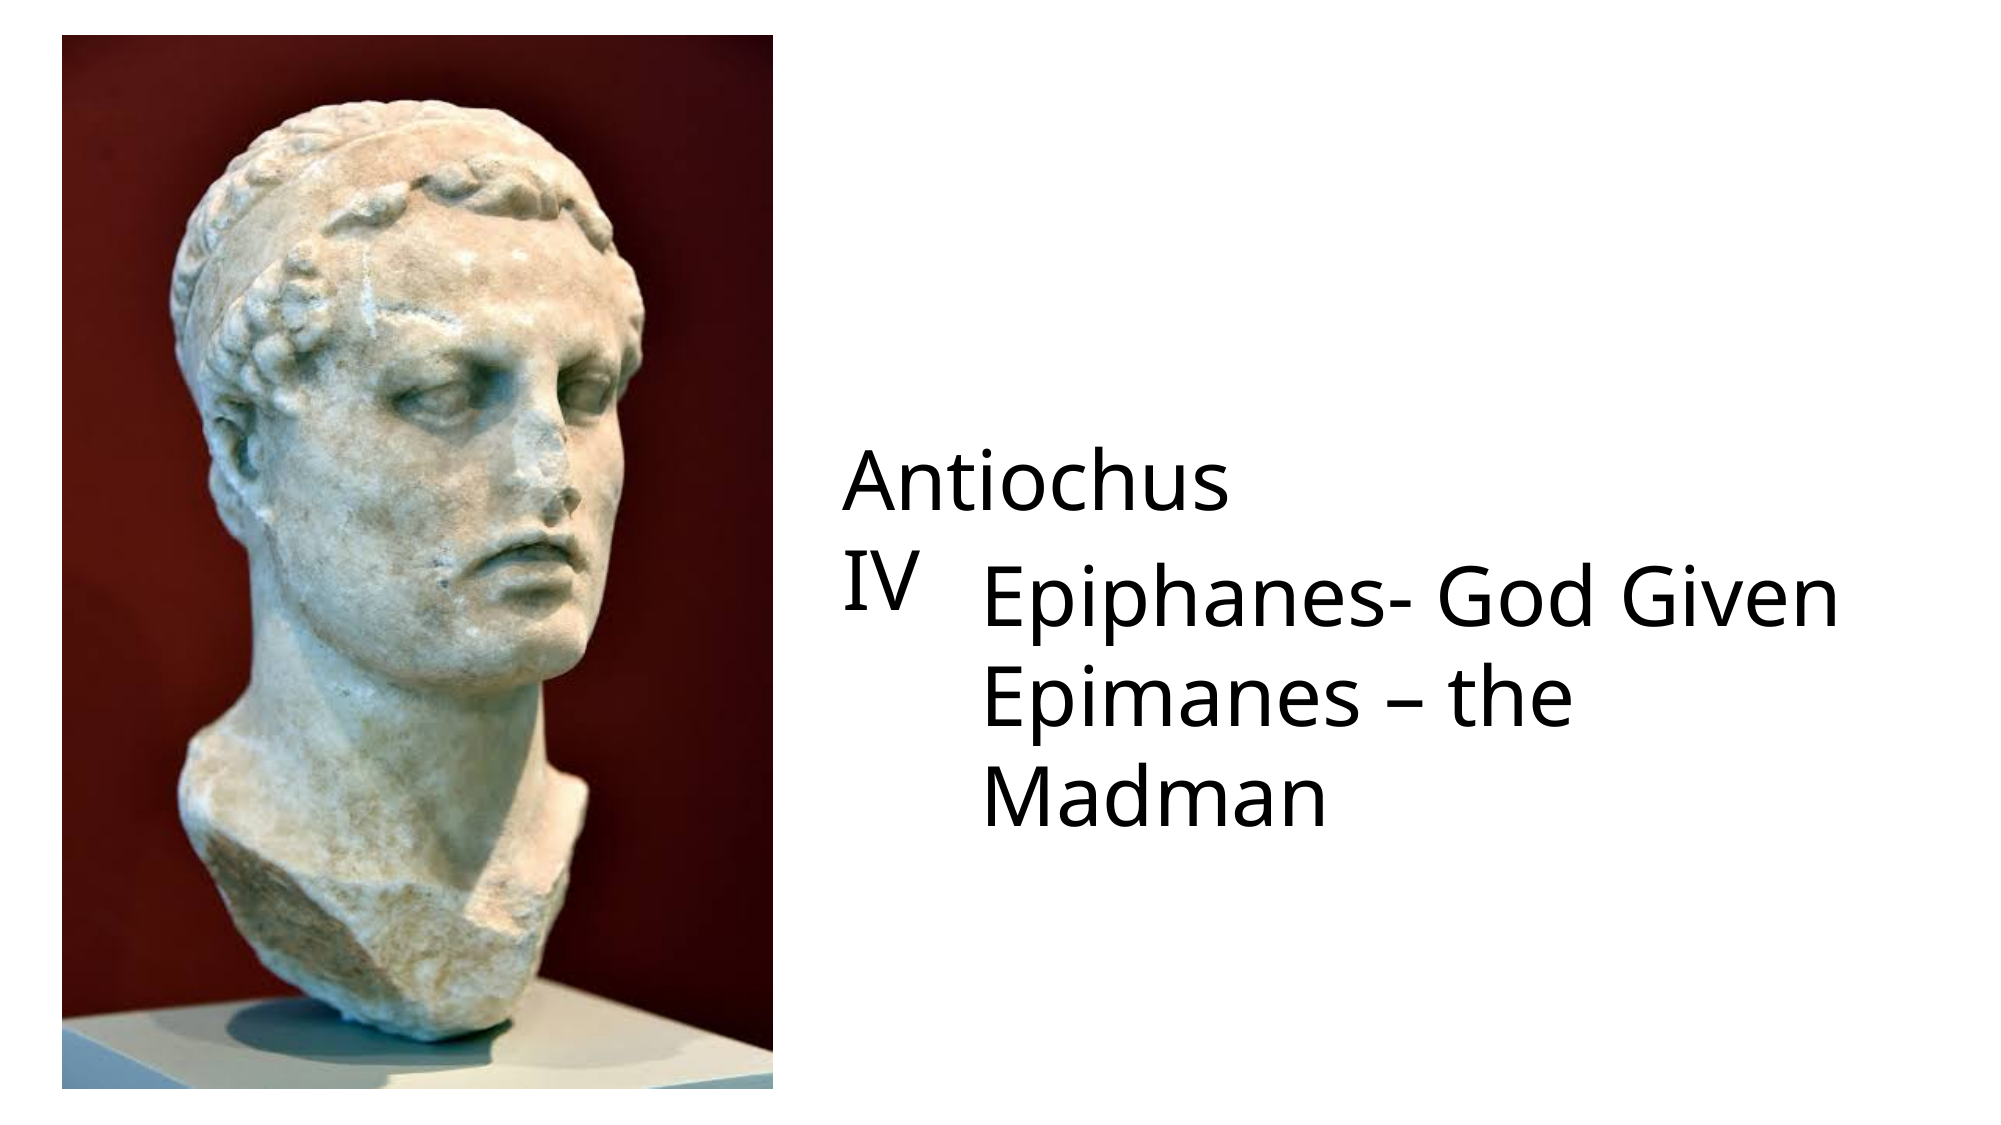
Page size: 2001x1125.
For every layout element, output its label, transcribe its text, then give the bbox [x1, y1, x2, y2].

text_box Antiochus IV [827, 419, 1313, 635]
text_box Epiphanes- God Given Epimanes – the Madman [965, 535, 1880, 851]
picture [61, 35, 774, 1090]
